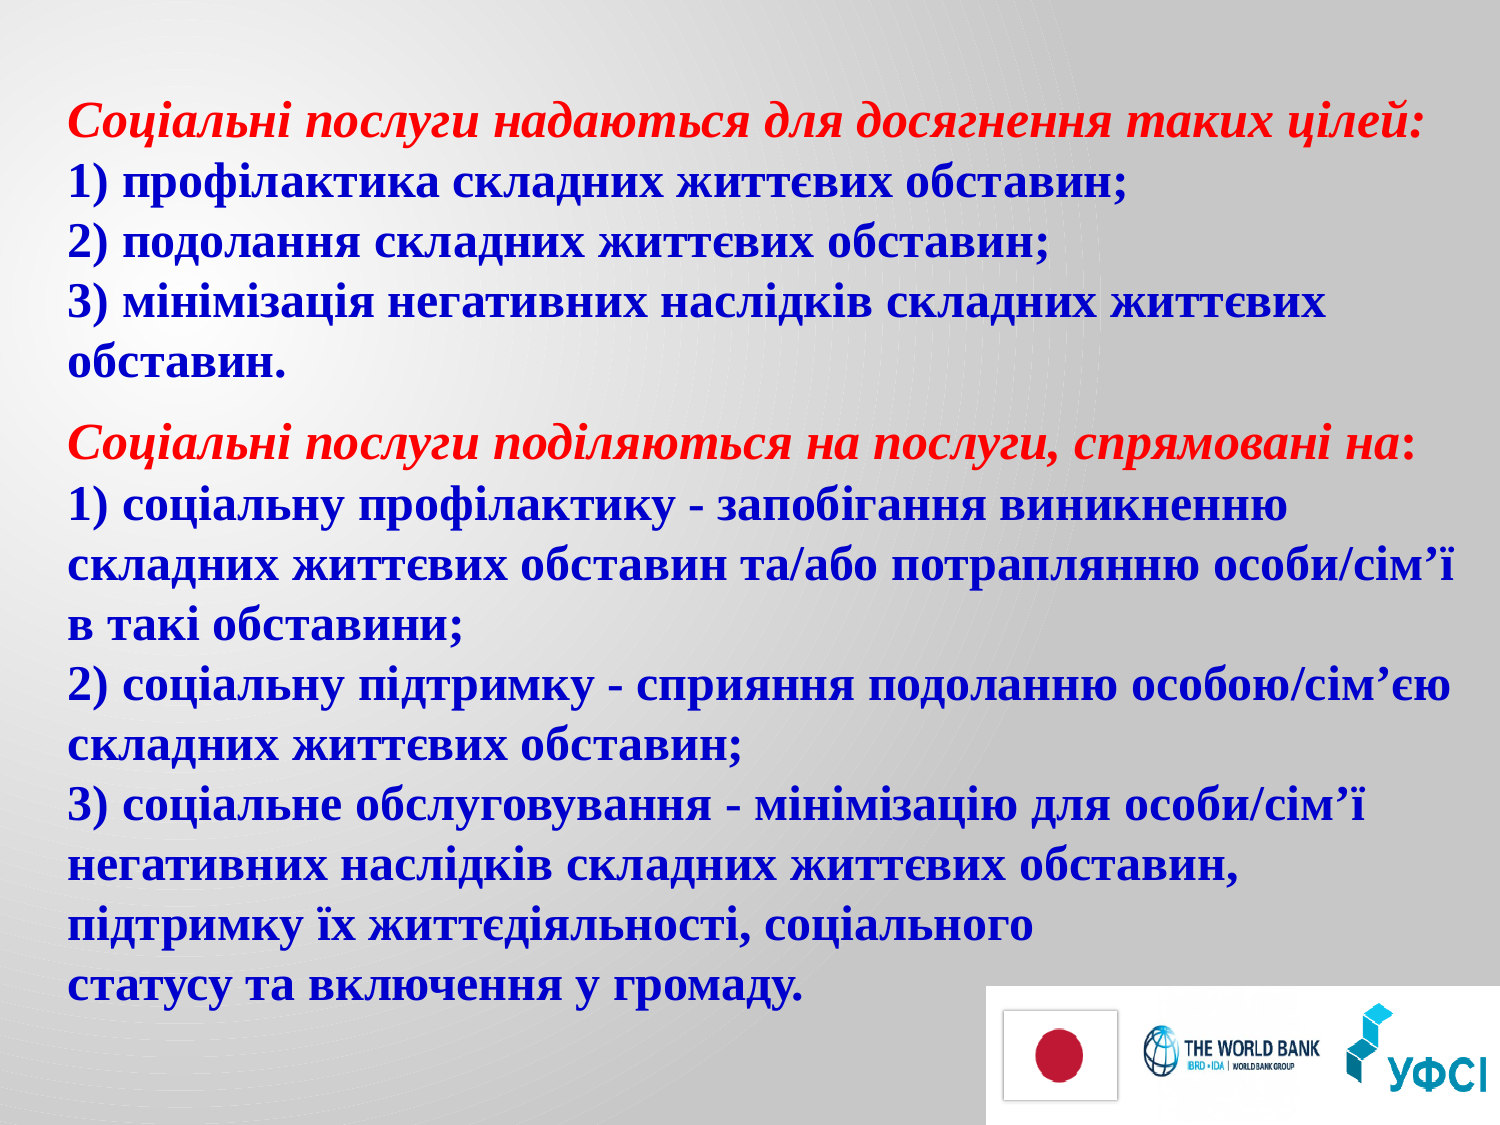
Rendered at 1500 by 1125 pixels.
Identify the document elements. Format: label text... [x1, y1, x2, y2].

text_box Соціальні послуги надаються для досягнення таких цілей: 1) профілактика складних життєвих обставин; 2) подолання складних життєвих обставин; 3) мінімізація негативних наслідків складних життєвих обставин. Соціальні послуги поділяються на послуги, спрямовані на: 1) соціальну профілактику - запобігання виникненню складних життєвих обставин та/або потраплянню особи/сім’ї в такі обставини; 2) соціальну підтримку - сприяння подоланню особою/сім’єю складних життєвих обставин; 3) соціальне обслуговування - мінімізацію для особи/сім’ї негативних наслідків складних життєвих обставин, підтримку їх життєдіяльності, соціального статусу та включення у громаду. [53, 78, 1471, 1018]
picture [985, 986, 1500, 1125]
